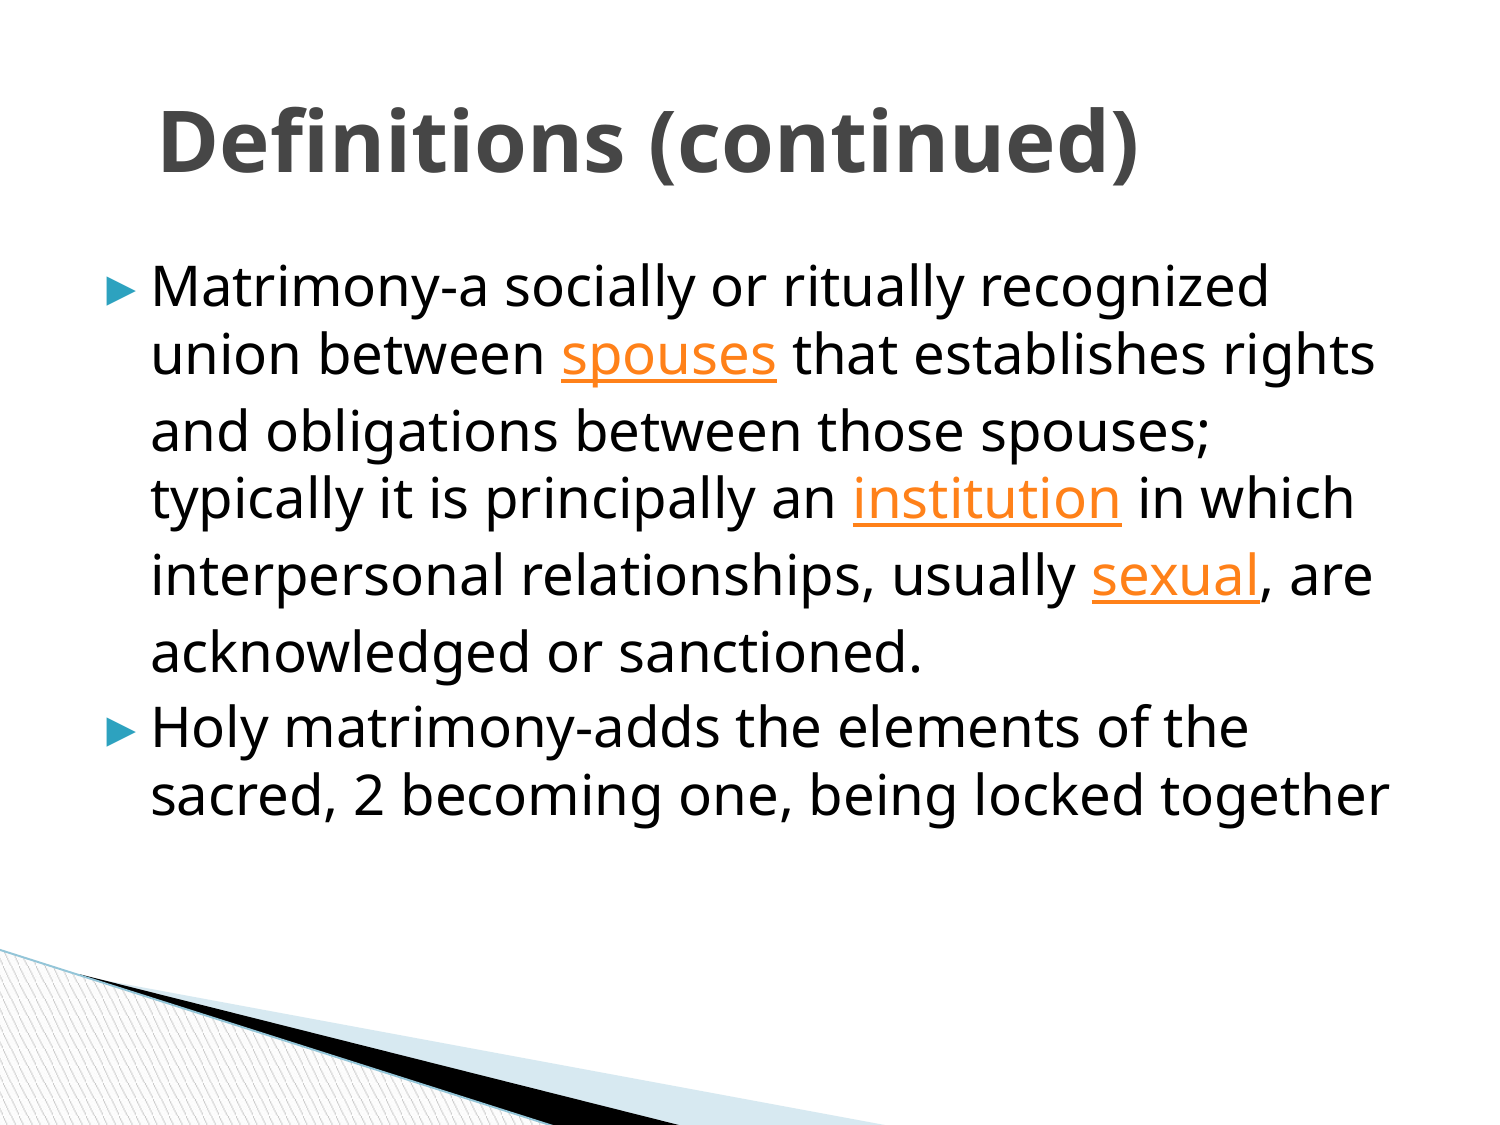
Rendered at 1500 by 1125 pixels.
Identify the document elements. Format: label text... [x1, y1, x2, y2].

list Matrimony-a socially or ritually recognized union between spouses that establishes rights and obligations between those spouses; typically it is principally an institution in which interpersonal relationships, usually sexual, are acknowledged or sanctioned. Holy matrimony-adds the elements of the sacred, 2 becoming one, being locked together [75, 243, 1425, 986]
title Definitions (continued) [75, 45, 1425, 233]
